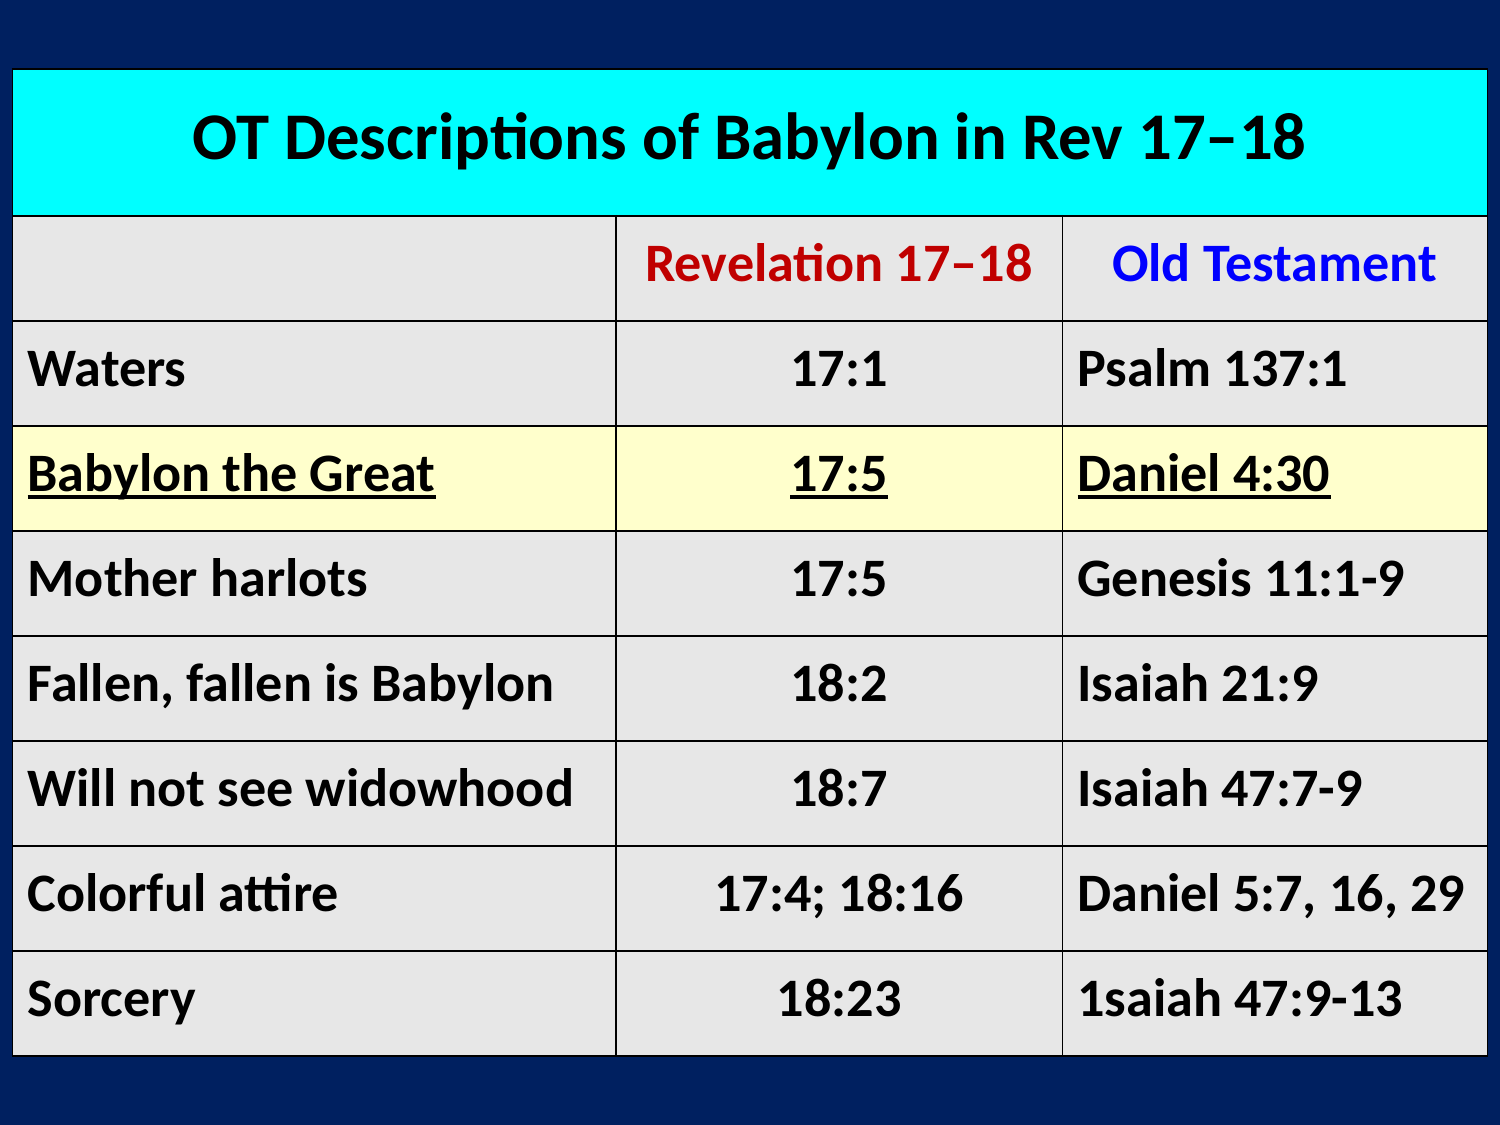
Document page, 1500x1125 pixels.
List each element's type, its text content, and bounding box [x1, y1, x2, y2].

table_cell Mother harlots [13, 532, 615, 635]
table_cell Revelation 17–18 [617, 217, 1062, 320]
table_cell 17:4; 18:16 [617, 847, 1062, 950]
table_cell [13, 217, 615, 320]
table_cell Colorful attire [13, 847, 615, 950]
table_cell Babylon the Great [13, 427, 615, 530]
table_cell 18:7 [617, 742, 1062, 845]
table_cell 18:23 [617, 952, 1062, 1055]
table_cell Isaiah 21:9 [1063, 637, 1487, 740]
table_cell Fallen, fallen is Babylon [13, 637, 615, 740]
table_cell Waters [13, 322, 615, 425]
table_cell Sorcery [13, 952, 615, 1055]
table_cell 17:5 [617, 532, 1062, 635]
table_cell Daniel 5:7, 16, 29 [1063, 847, 1487, 950]
table_cell 1saiah 47:9-13 [1063, 952, 1487, 1055]
table_cell Genesis 11:1-9 [1063, 532, 1487, 635]
table_cell Will not see widowhood [13, 742, 615, 845]
table_cell 17:5 [617, 427, 1062, 530]
table_cell Psalm 137:1 [1063, 322, 1487, 425]
table_header OT Descriptions of Babylon in Rev 17–18 [13, 70, 1487, 215]
table_cell Daniel 4:30 [1063, 427, 1487, 530]
table_cell 17:1 [617, 322, 1062, 425]
table_cell 18:2 [617, 637, 1062, 740]
table_cell Isaiah 47:7-9 [1063, 742, 1487, 845]
table_cell Old Testament [1063, 217, 1487, 320]
